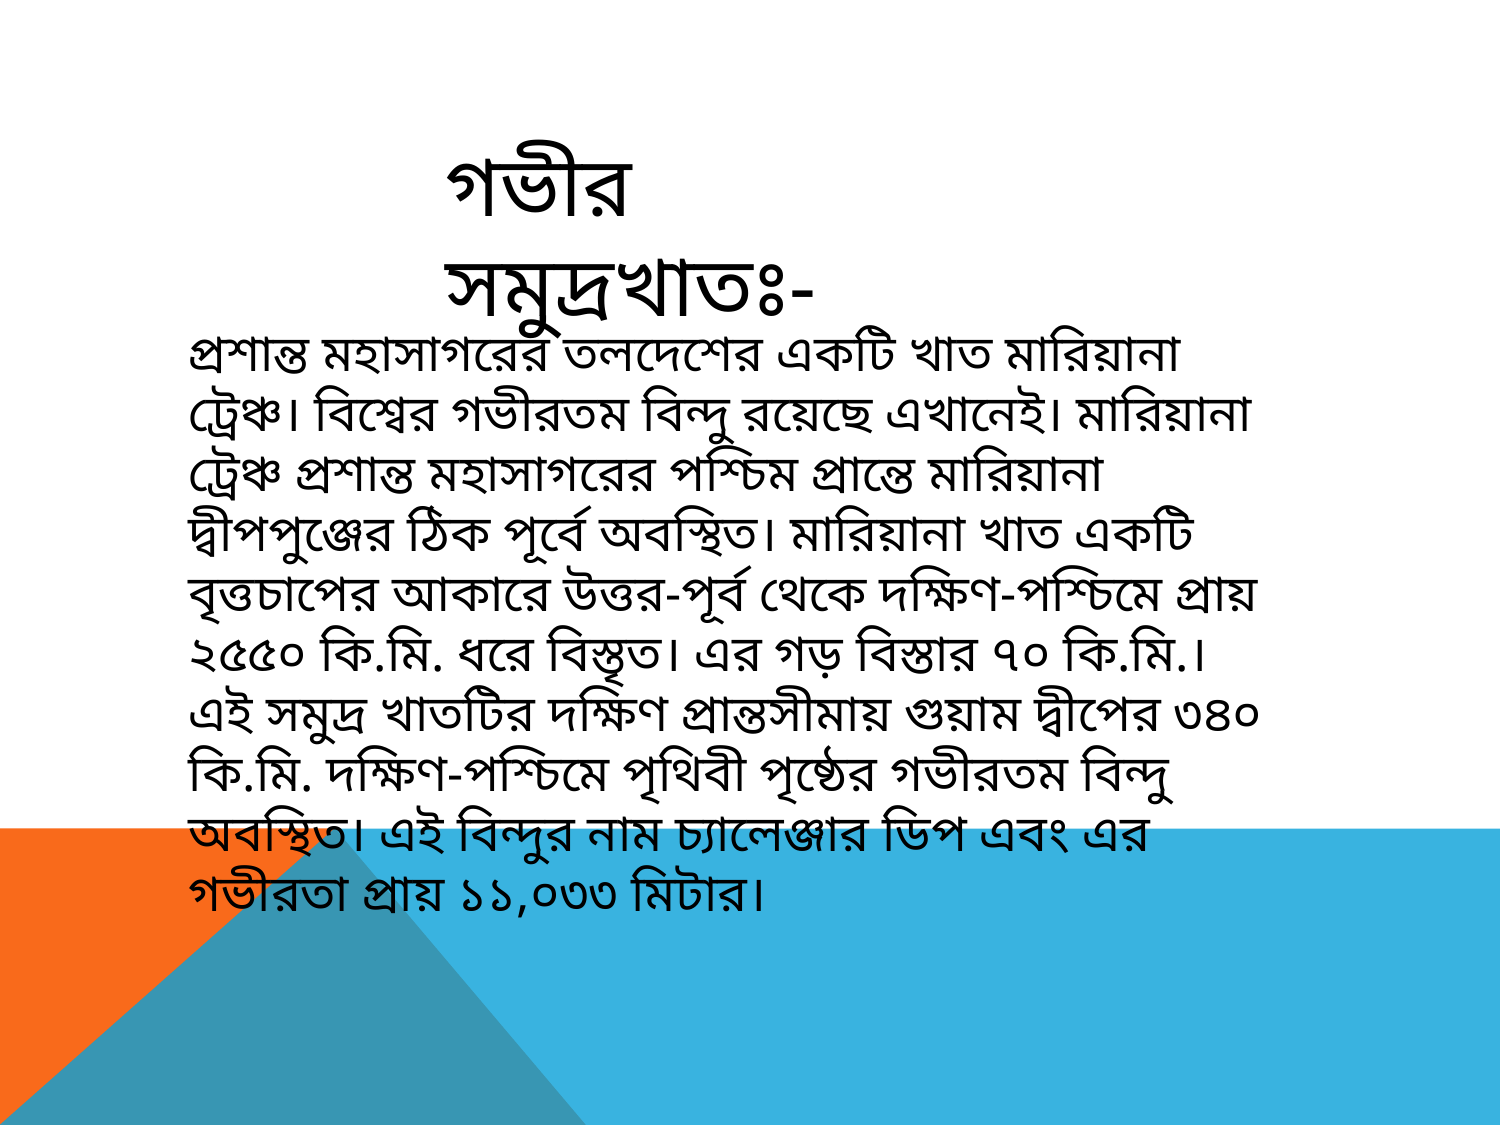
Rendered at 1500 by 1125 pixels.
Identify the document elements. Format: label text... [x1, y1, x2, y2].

text_box প্রশান্ত মহাসাগরের তলদেশের একটি খাত মারিয়ানা ট্রেঞ্চ। বিশ্বের গভীরতম বিন্দু রয়েছে এখানেই। মারিয়ানা ট্রেঞ্চ প্রশান্ত মহাসাগরের পশ্চিম প্রান্তে মারিয়ানা দ্বীপপুঞ্জের ঠিক পূর্বে অবস্থিত। মারিয়ানা খাত একটি বৃত্তচাপের আকারে উত্তর-পূর্ব থেকে দক্ষিণ-পশ্চিমে প্রায় ২৫৫০ কি.মি. ধরে বিস্তৃত। এর গড় বিস্তার ৭০ কি.মি.। এই সমুদ্র খাতটির দক্ষিণ প্রান্তসীমায় গুয়াম দ্বীপের ৩৪০ কি.মি. দক্ষিণ-পশ্চিমে পৃথিবী পৃষ্ঠের গভীরতম বিন্দু অবস্থিত। এই বিন্দুর নাম চ্যালেঞ্জার ডিপ এবং এর গভীরতা প্রায় ১১,০৩৩ মিটার। [174, 314, 1282, 930]
text_box গভীর সমুদ্রখাতঃ- [431, 125, 928, 341]
